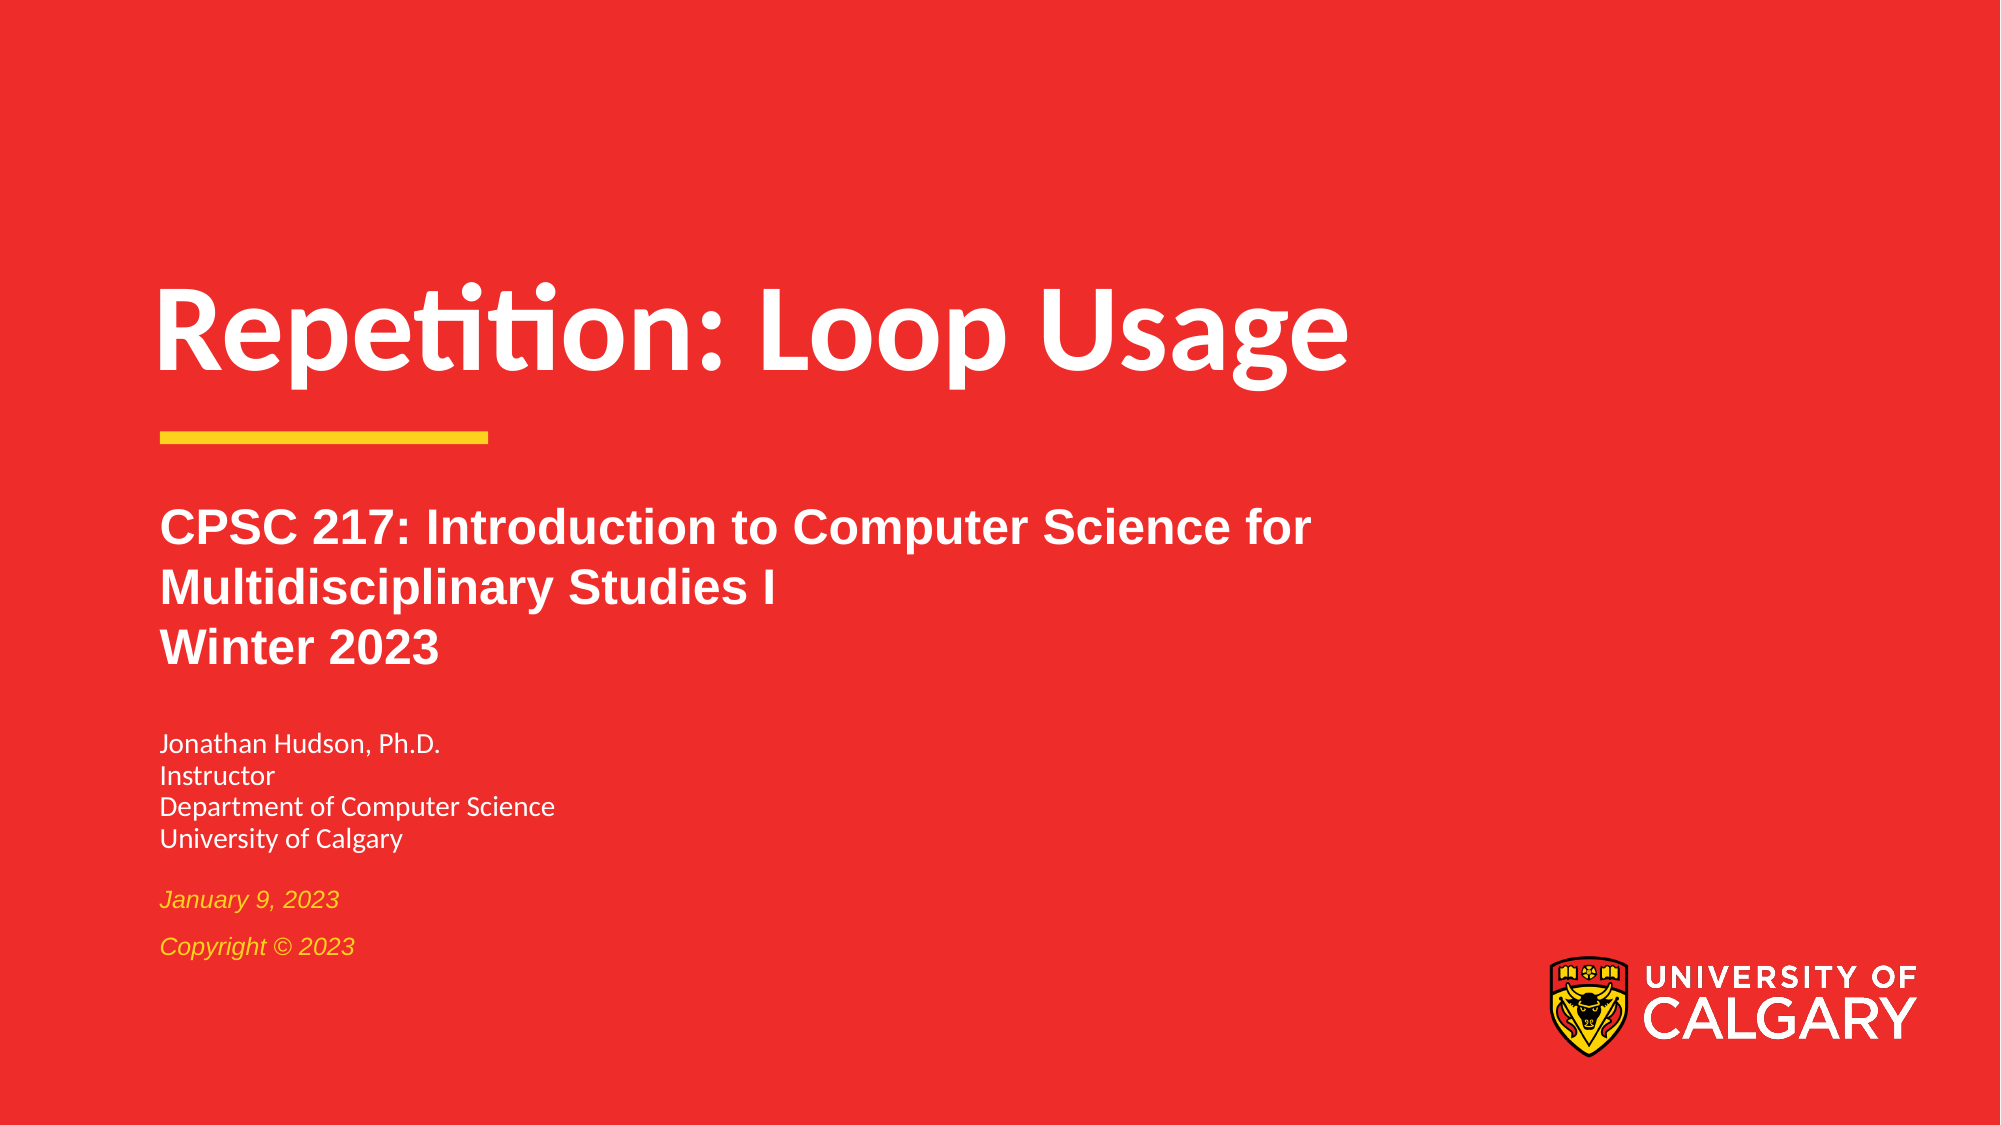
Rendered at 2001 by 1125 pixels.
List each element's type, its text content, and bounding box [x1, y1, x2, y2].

subtitle CPSC 217: Introduction to Computer Science for Multidisciplinary Studies I Winter 2023 [144, 486, 1645, 619]
list Jonathan Hudson, Ph.D. Instructor Department of Computer Science University of Calgary [144, 706, 1366, 862]
list January 9, 2023 Copyright © 2023 [144, 879, 1366, 923]
picture [1508, 924, 1958, 1080]
title Repetition: Loop Usage [138, 86, 1639, 405]
